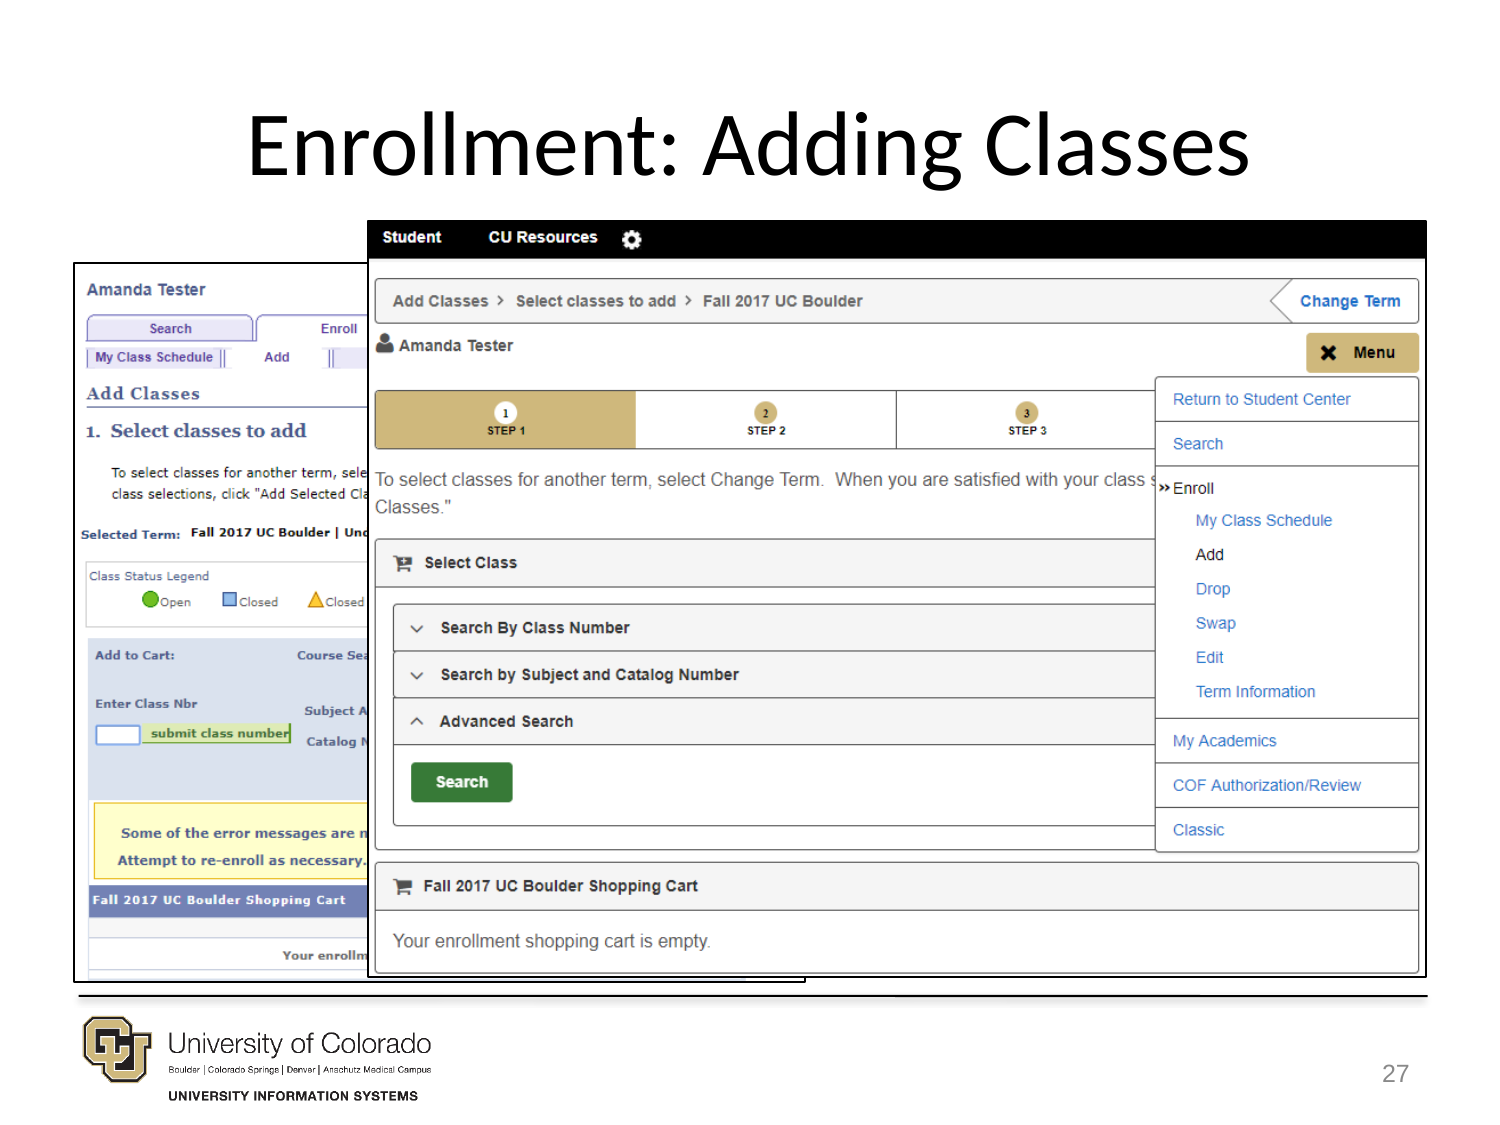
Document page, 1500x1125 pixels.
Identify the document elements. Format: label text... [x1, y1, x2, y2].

title Enrollment: Adding Classes [75, 45, 1425, 233]
slide_number 27 [1074, 1042, 1425, 1103]
picture [78, 1013, 435, 1103]
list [74, 263, 365, 981]
picture [368, 221, 1426, 976]
